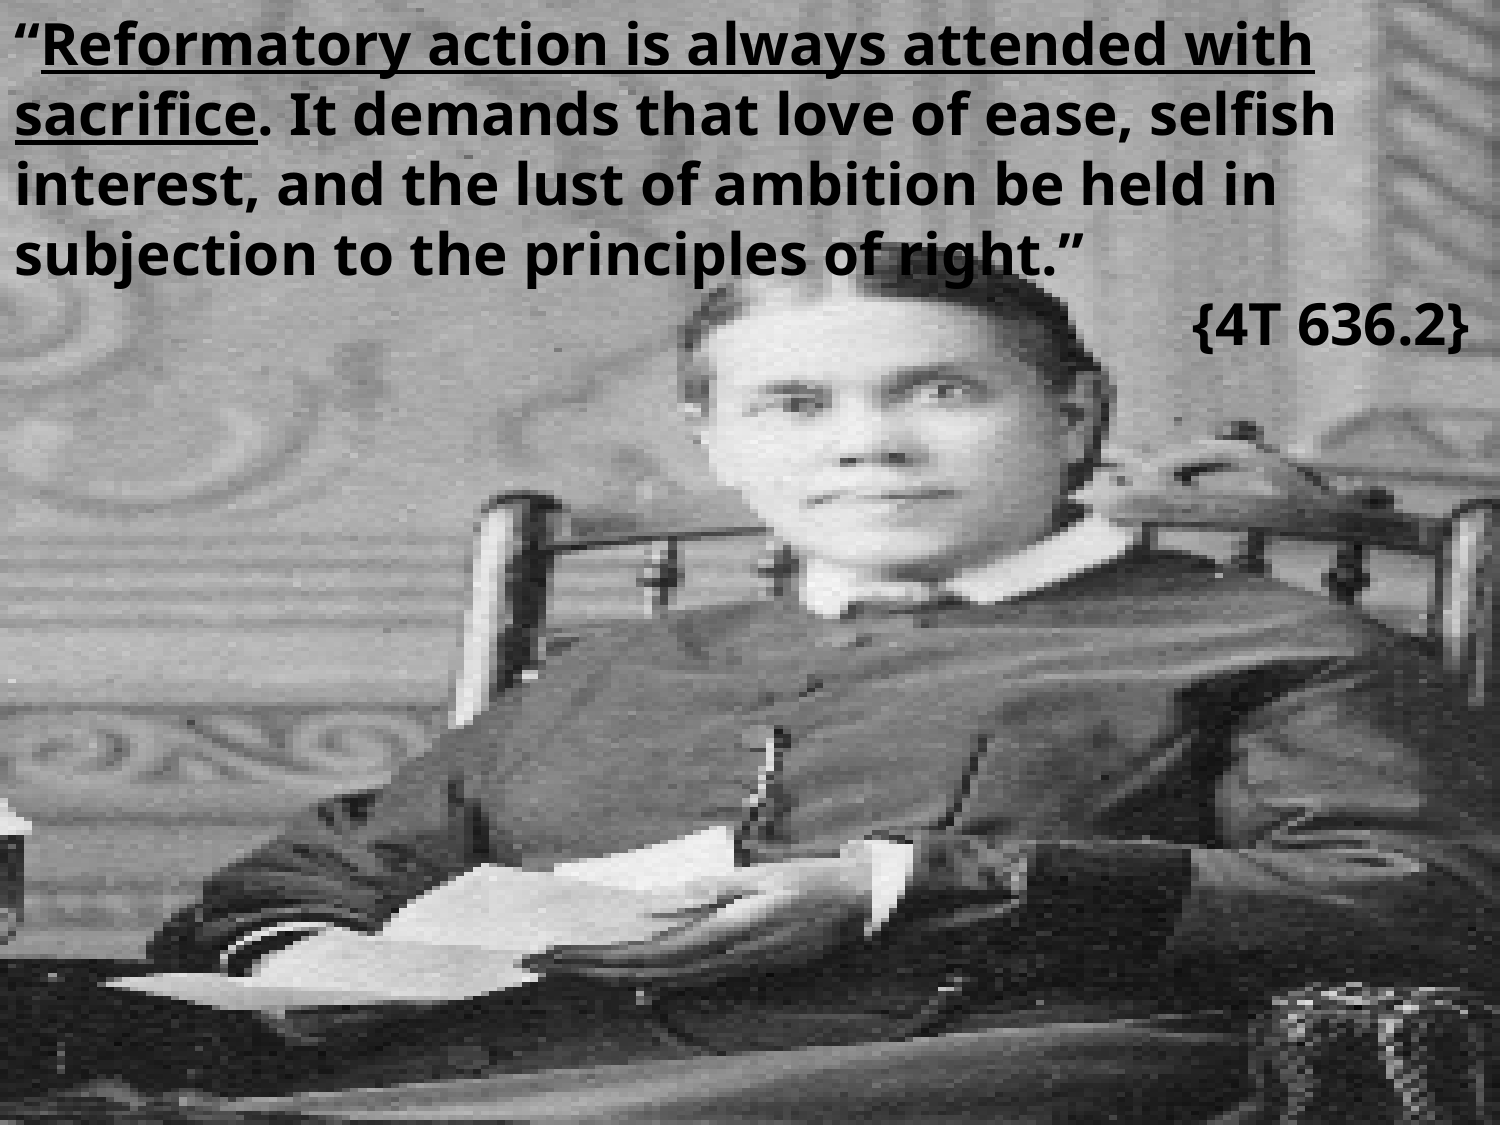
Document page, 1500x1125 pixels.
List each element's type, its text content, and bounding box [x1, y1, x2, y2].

text_box “Reformatory action is always attended with sacrifice. It demands that love of ease, selfish interest, and the lust of ambition be held in subjection to the principles of right.” {4T 636.2} [0, 0, 1500, 365]
picture [0, 365, 1500, 1125]
